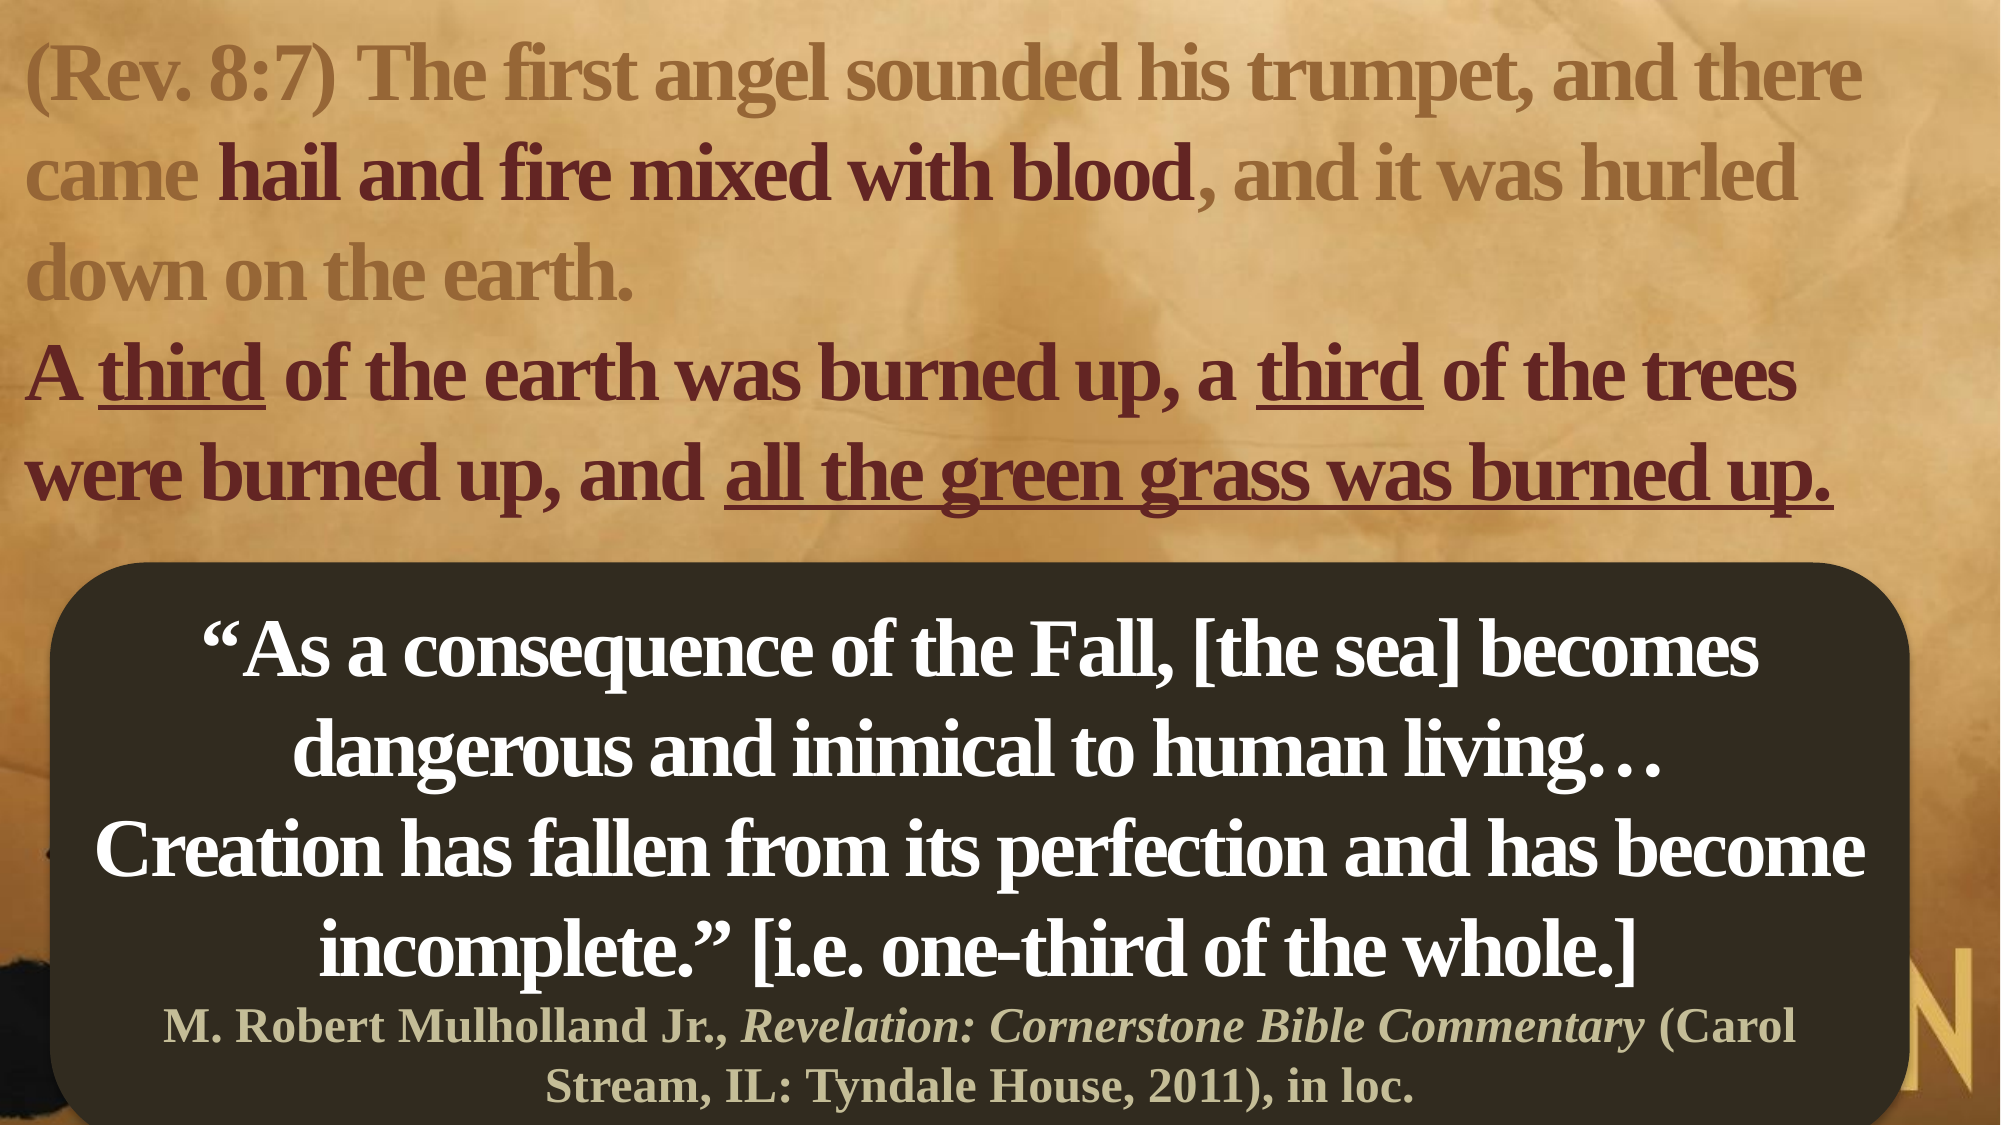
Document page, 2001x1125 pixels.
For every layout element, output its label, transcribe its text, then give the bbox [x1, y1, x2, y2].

text_box “As a consequence of the Fall, [the sea] becomes dangerous and inimical to human living… Creation has fallen from its perfection and has become incomplete.” [i.e. one-third of the whole.] M. Robert Mulholland Jr., Revelation: Cornerstone Bible Commentary (Carol Stream, IL: Tyndale House, 2011), in loc. [47, 560, 1912, 1125]
text_box (Rev. 8:7) The first angel sounded his trumpet, and there came hail and fire mixed with blood, and it was hurled down on the earth. A third of the earth was burned up, a third of the trees were burned up, and all the green grass was burned up. [9, 9, 1986, 525]
picture [0, 0, 2001, 1125]
